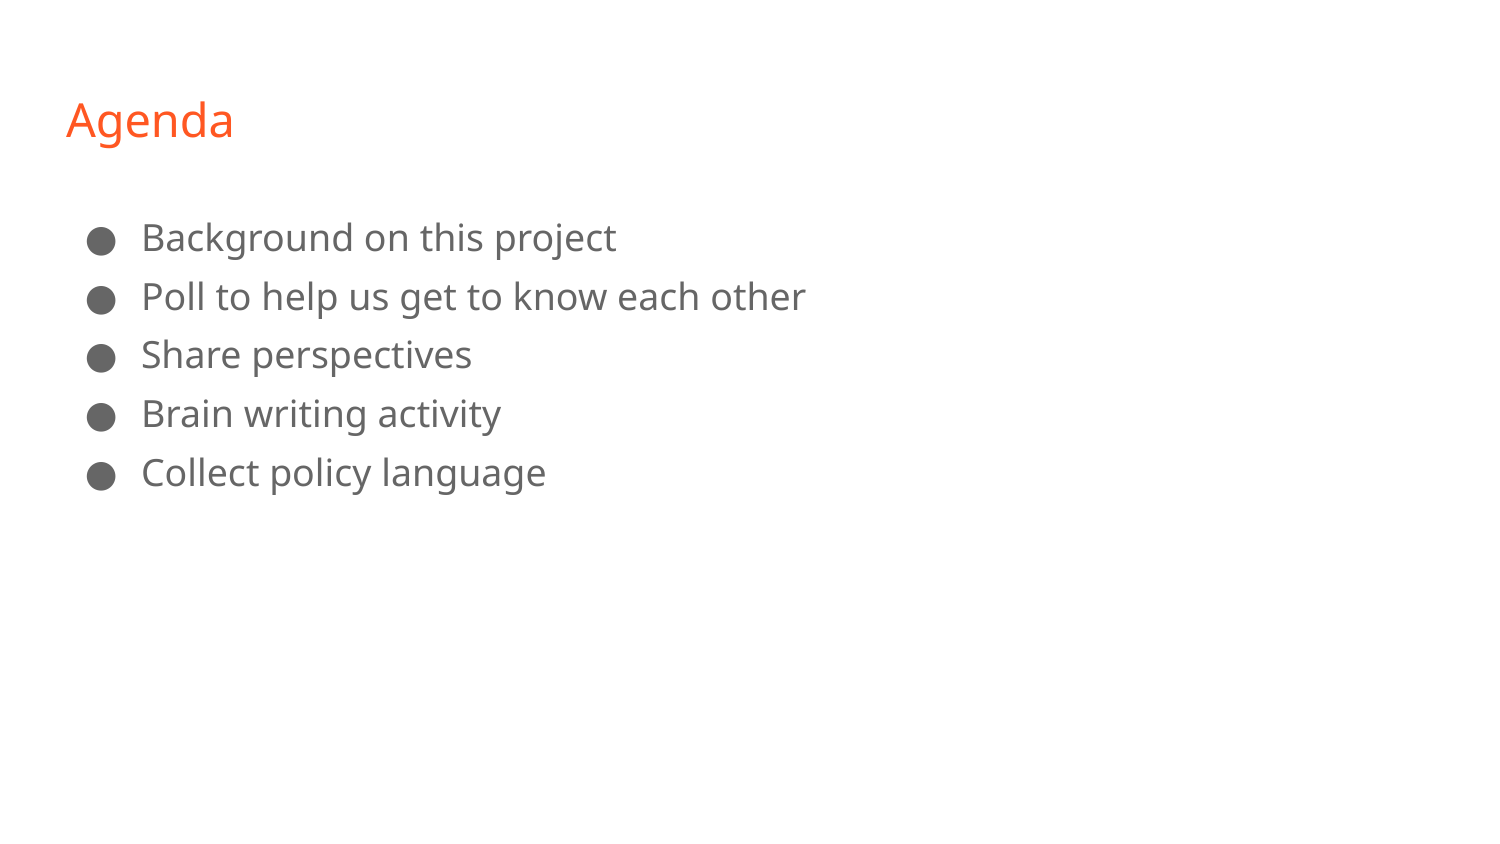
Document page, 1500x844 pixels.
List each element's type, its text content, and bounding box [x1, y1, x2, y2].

list Background on this project Poll to help us get to know each other Share perspectives Brain writing activity Collect policy language [51, 189, 1449, 750]
title Agenda [51, 72, 1449, 167]
